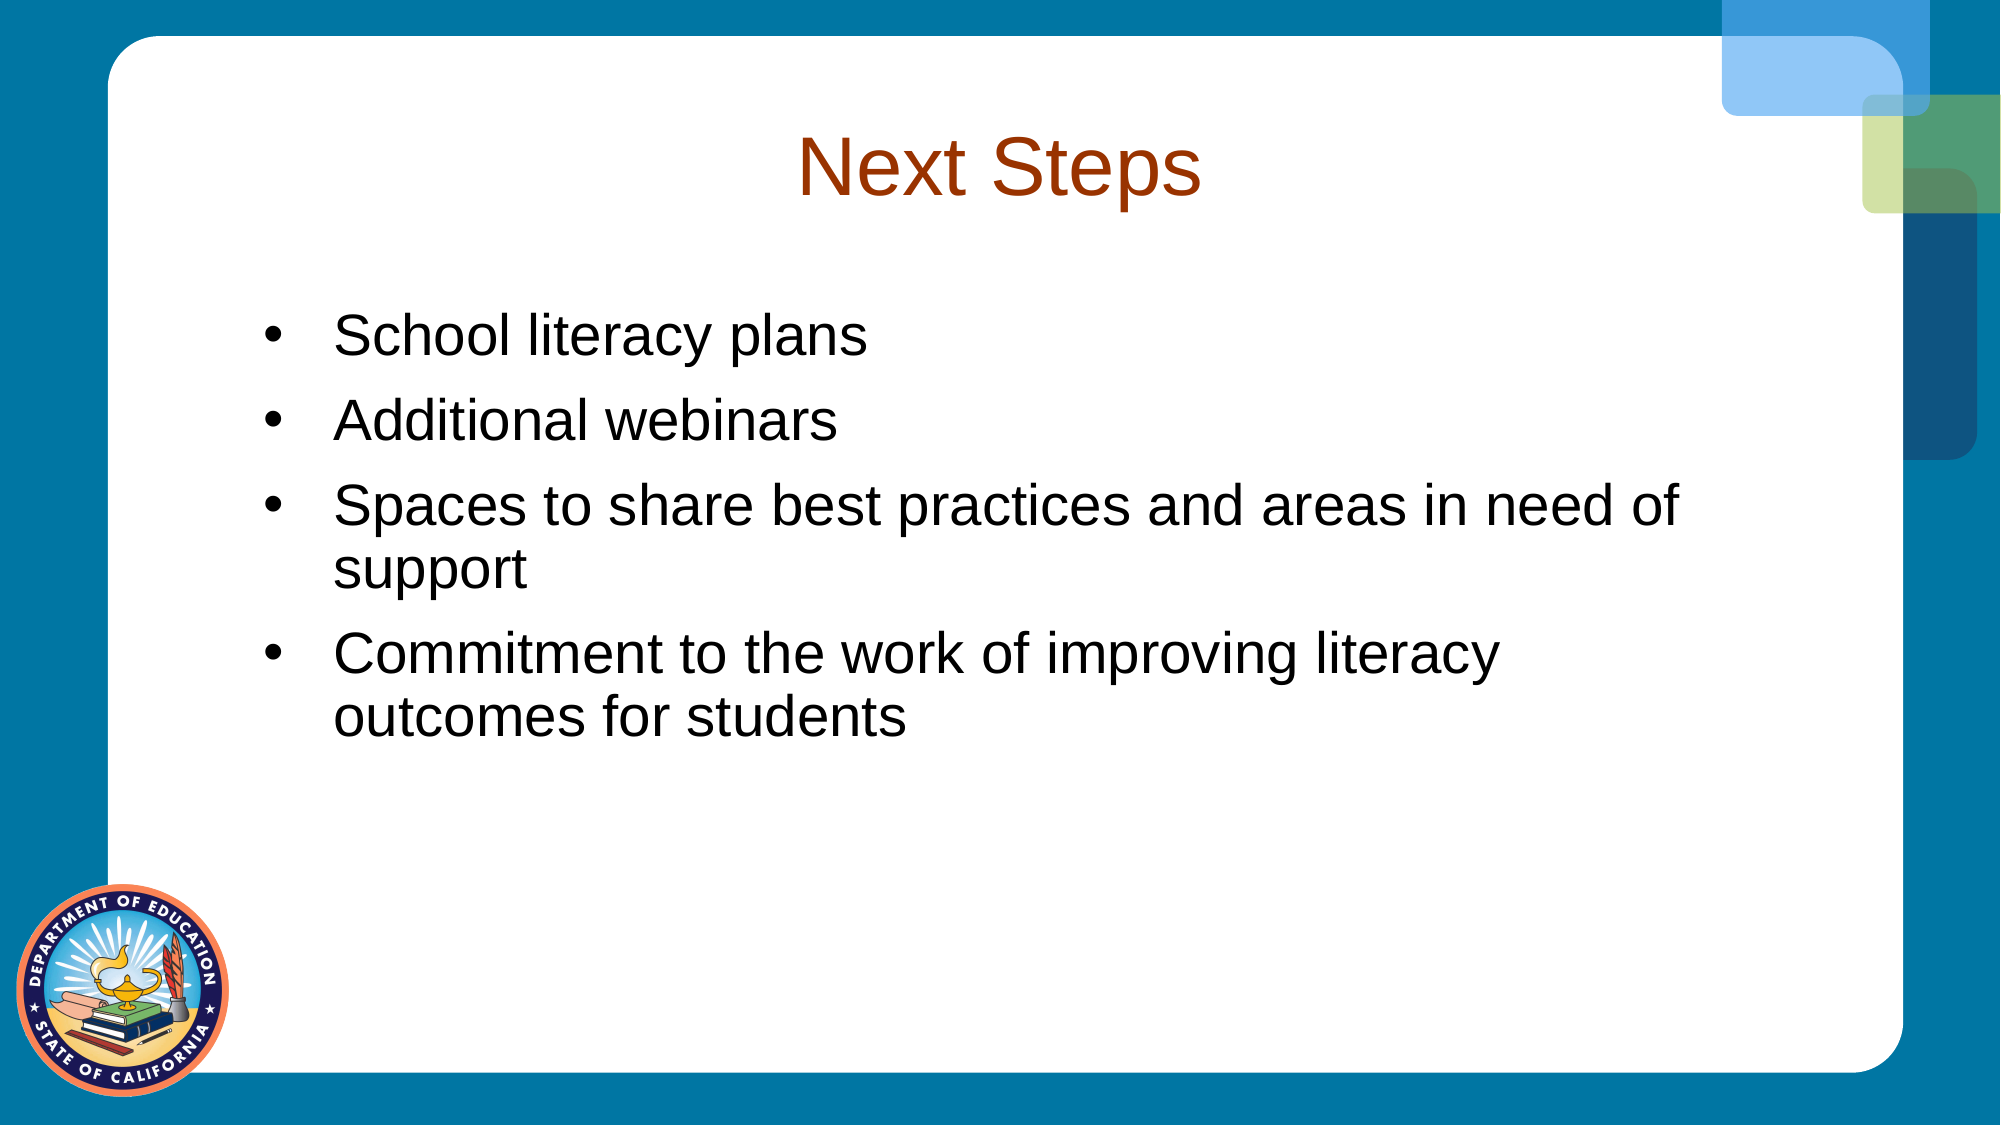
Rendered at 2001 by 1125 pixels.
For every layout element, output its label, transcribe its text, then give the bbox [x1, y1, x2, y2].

title Next Steps [222, 59, 1778, 278]
picture [17, 884, 229, 1096]
list School literacy plans Additional webinars Spaces to share best practices and areas in need of support Commitment to the work of improving literacy outcomes for students [222, 299, 1778, 1014]
